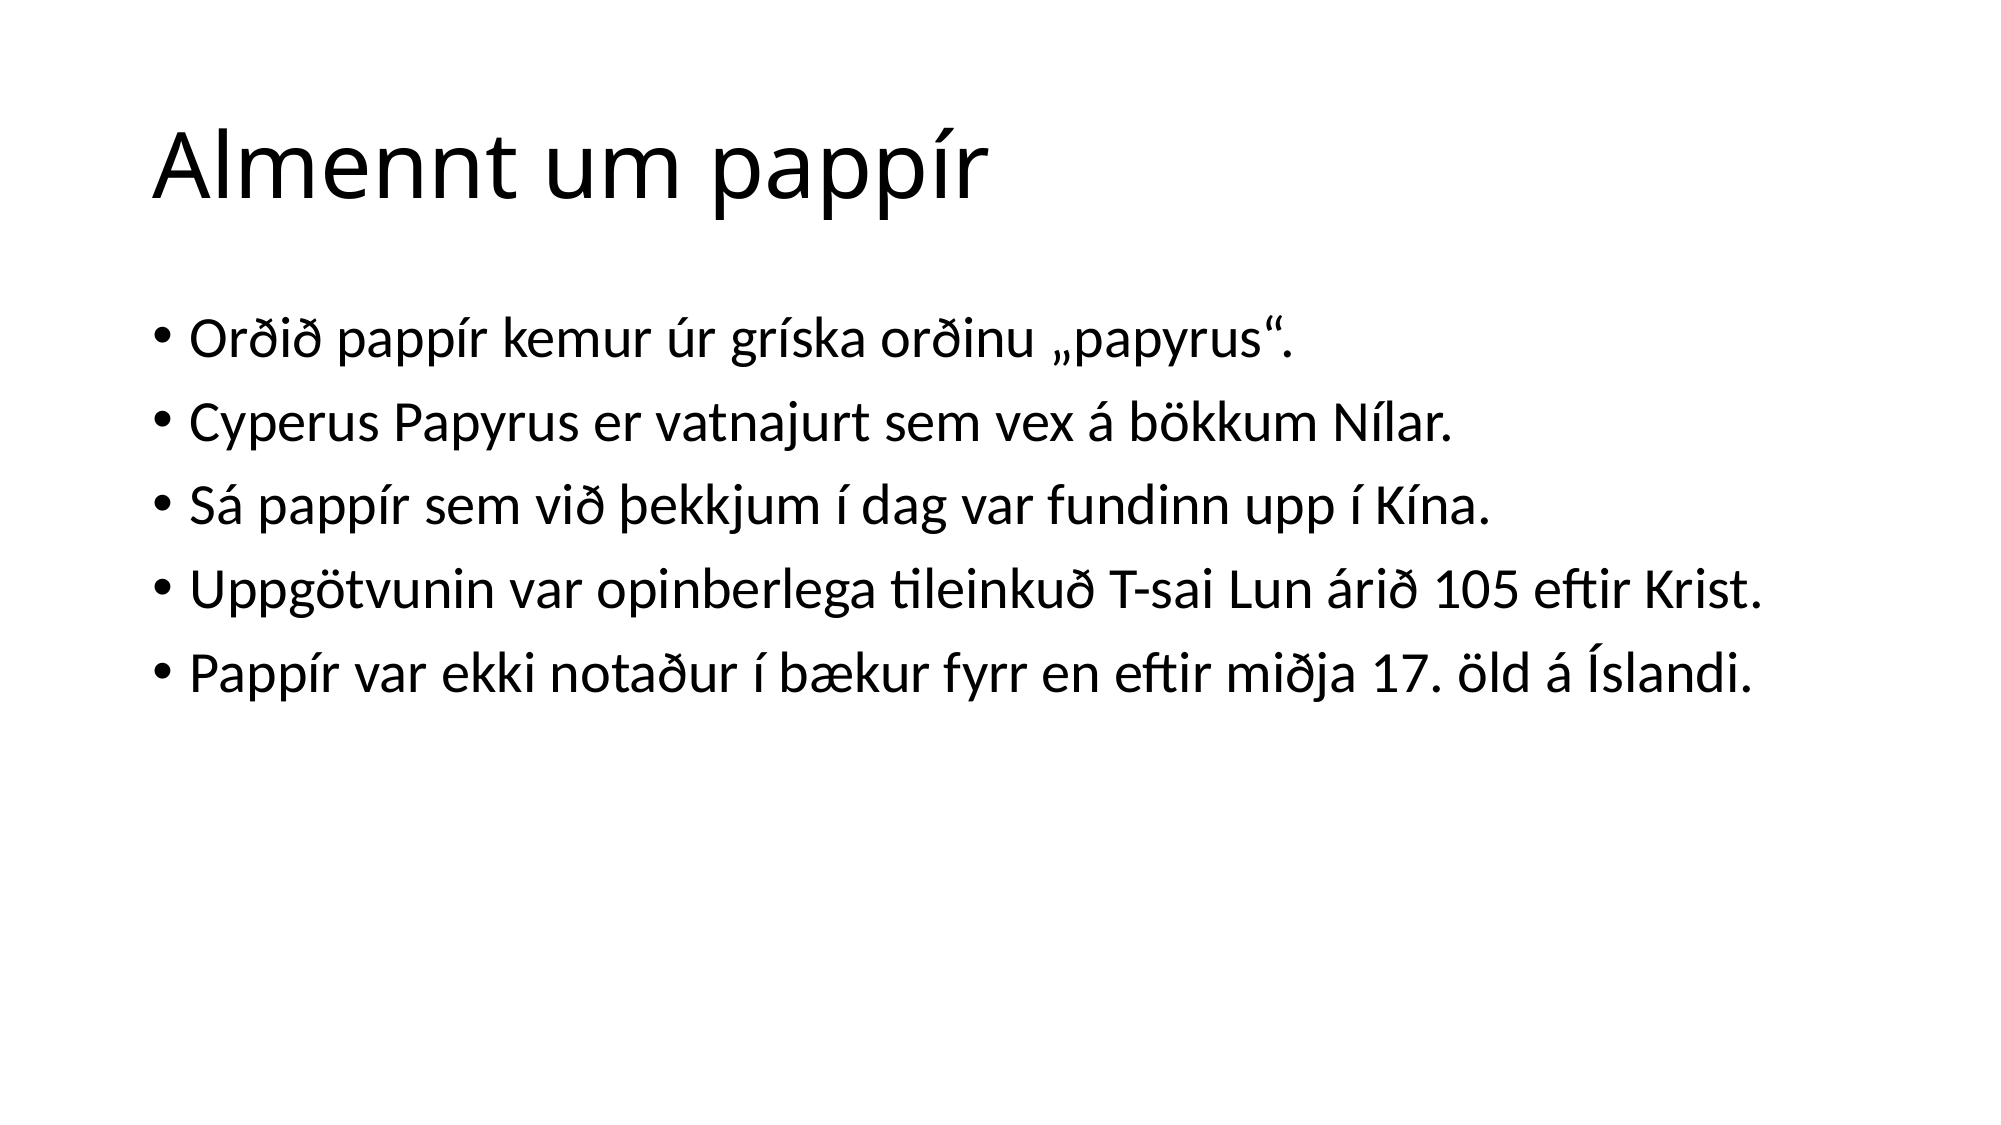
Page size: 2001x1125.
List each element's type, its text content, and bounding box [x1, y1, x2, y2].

list Orðið pappír kemur úr gríska orðinu „papyrus“. Cyperus Papyrus er vatnajurt sem vex á bökkum Nílar. Sá pappír sem við þekkjum í dag var fundinn upp í Kína. Uppgötvunin var opinberlega tileinkuð T-sai Lun árið 105 eftir Krist. Pappír var ekki notaður í bækur fyrr en eftir miðja 17. öld á Íslandi. [137, 299, 1863, 1014]
title Almennt um pappír [137, 59, 1863, 278]
